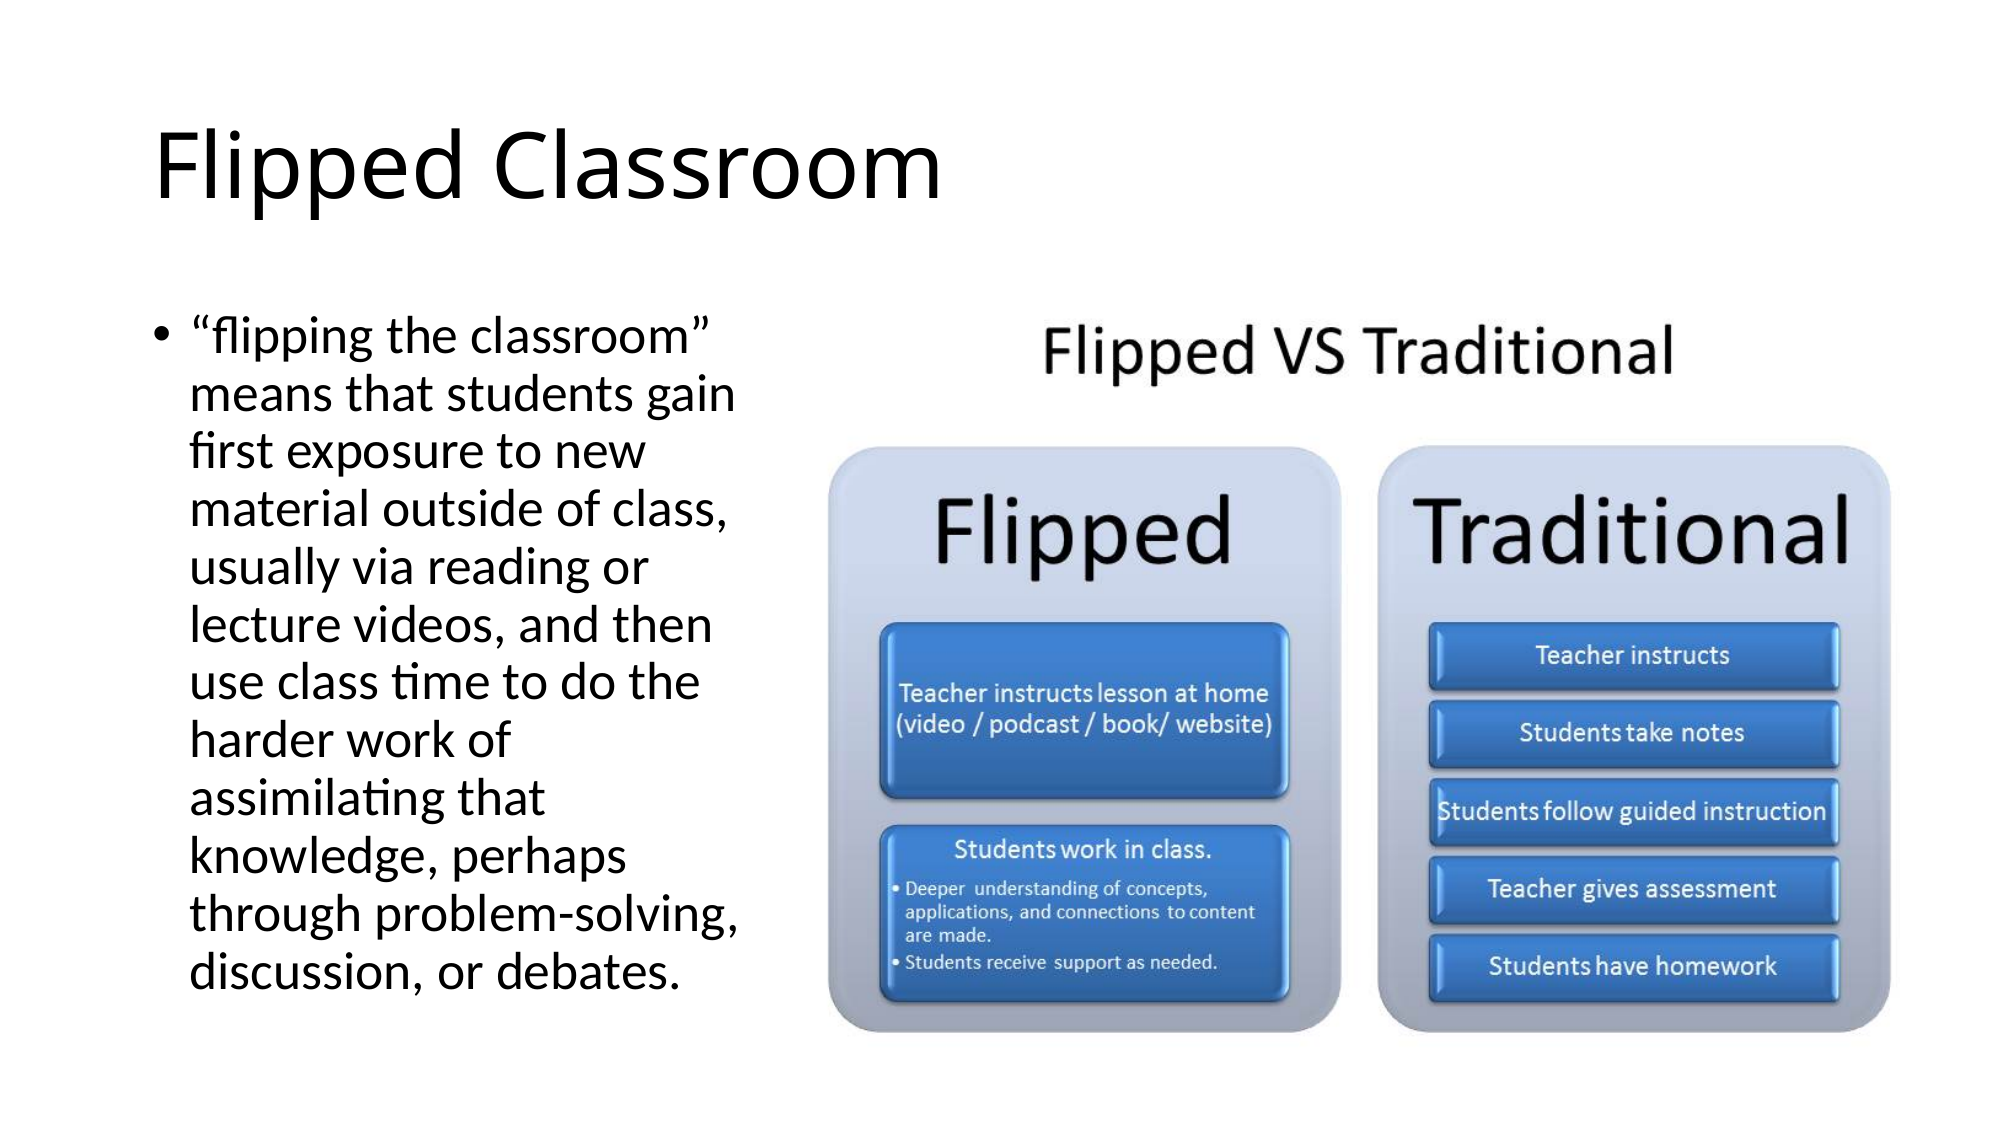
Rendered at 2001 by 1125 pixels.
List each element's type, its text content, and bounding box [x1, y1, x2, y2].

title Flipped Classroom [137, 59, 1863, 278]
picture [769, 240, 1949, 1125]
list “flipping the classroom” means that students gain first exposure to new material outside of class, usually via reading or lecture videos, and then use class time to do the harder work of assimilating that knowledge, perhaps through problem-solving, discussion, or debates. [137, 299, 769, 1014]
